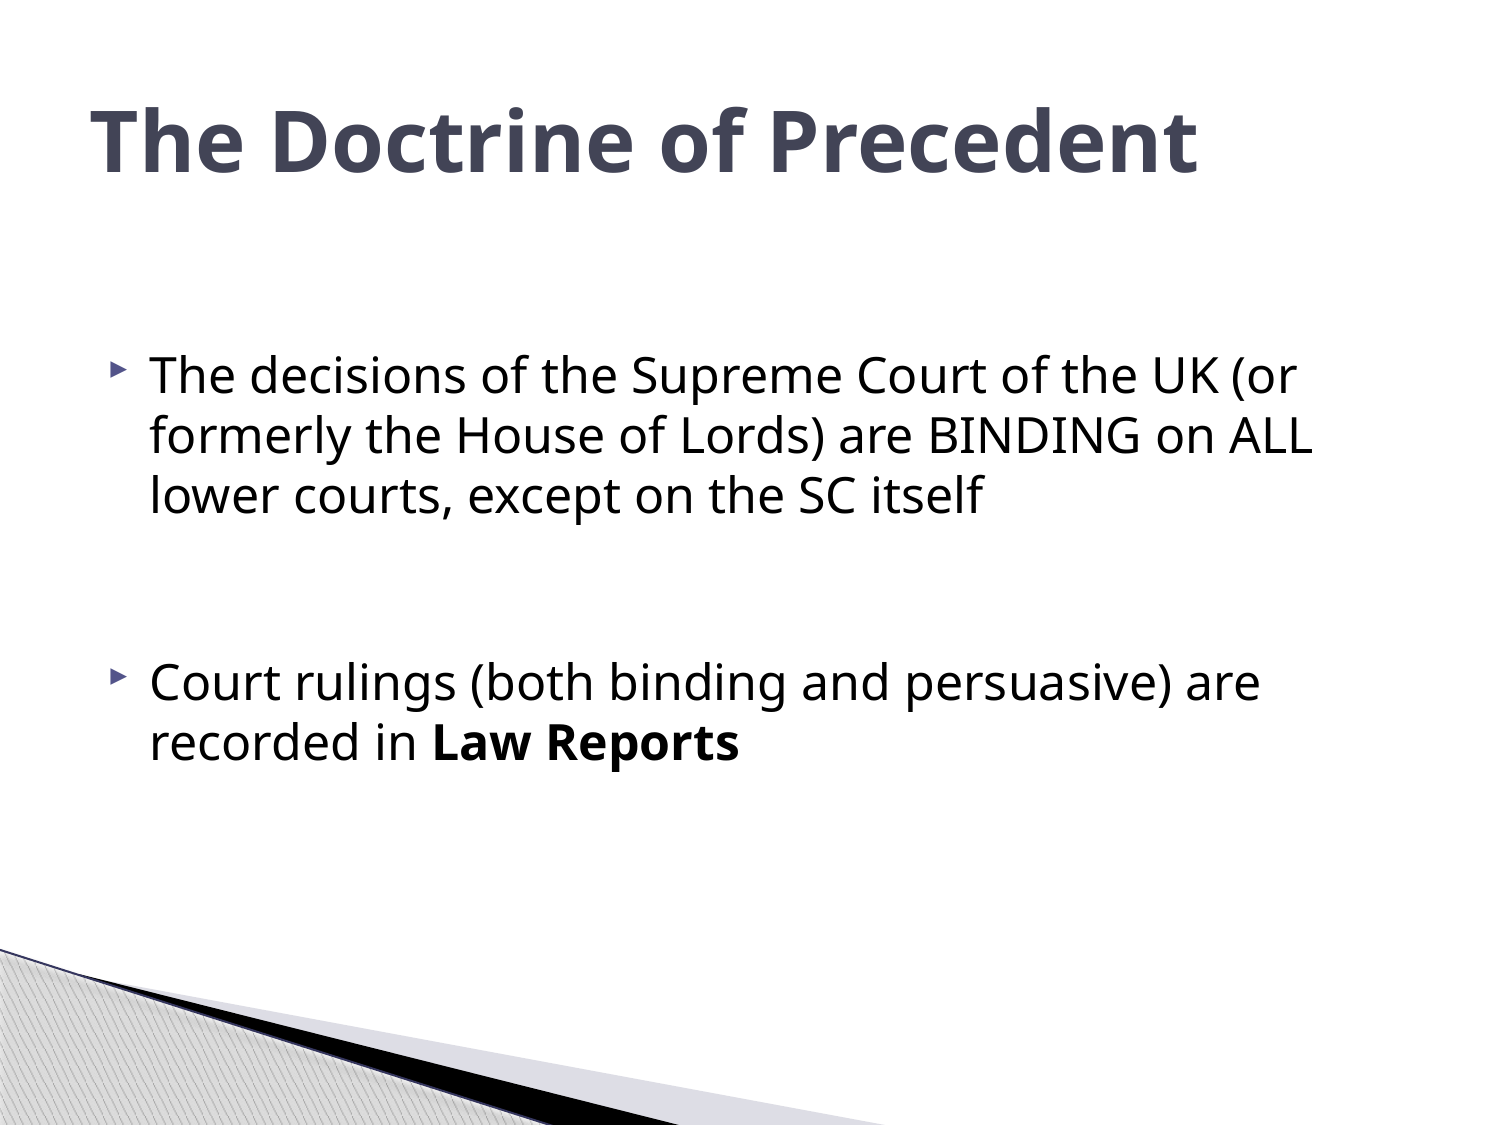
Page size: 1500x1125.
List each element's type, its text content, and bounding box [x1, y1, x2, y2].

list The decisions of the Supreme Court of the UK (or formerly the House of Lords) are BINDING on ALL lower courts, except on the SC itself Court rulings (both binding and persuasive) are recorded in Law Reports [75, 243, 1425, 986]
title The Doctrine of Precedent [75, 45, 1425, 233]
